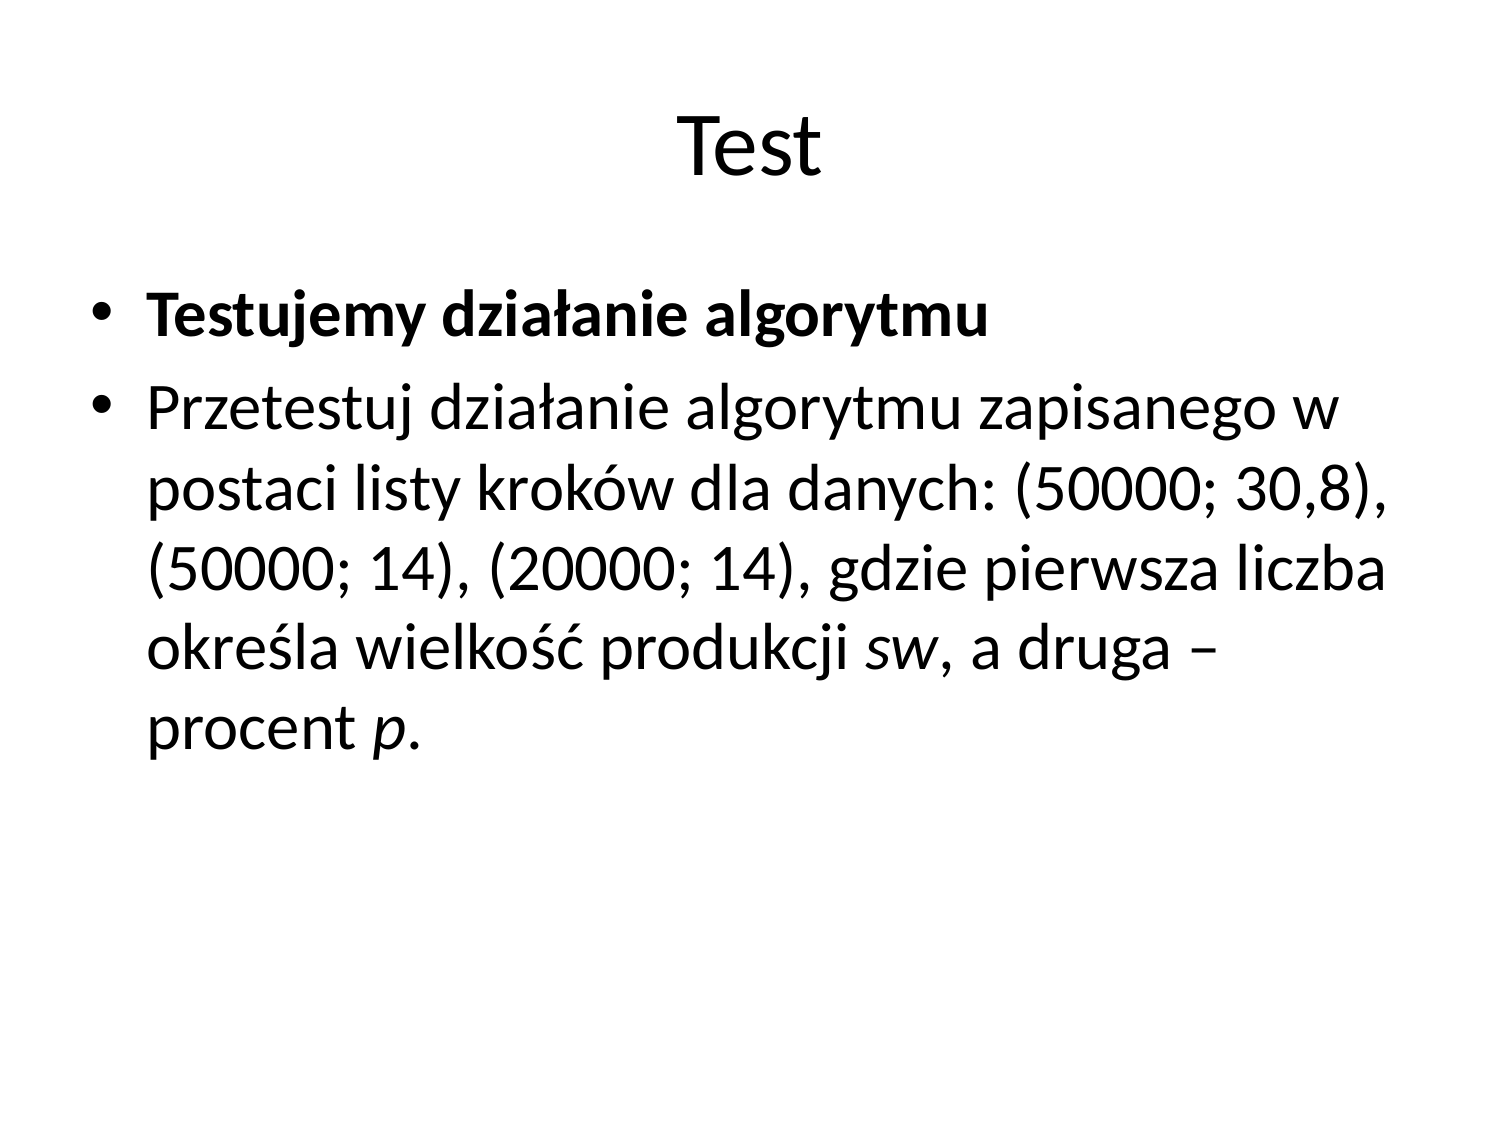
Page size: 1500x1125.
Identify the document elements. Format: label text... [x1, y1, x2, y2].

list Testujemy działanie algorytmu Przetestuj działanie algorytmu zapisanego w postaci listy kroków dla danych: (50000; 30,8), (50000; 14), (20000; 14), gdzie pierwsza liczba określa wielkość produkcji sw, a druga – procent p. [75, 262, 1425, 1005]
title Test [75, 45, 1425, 233]
